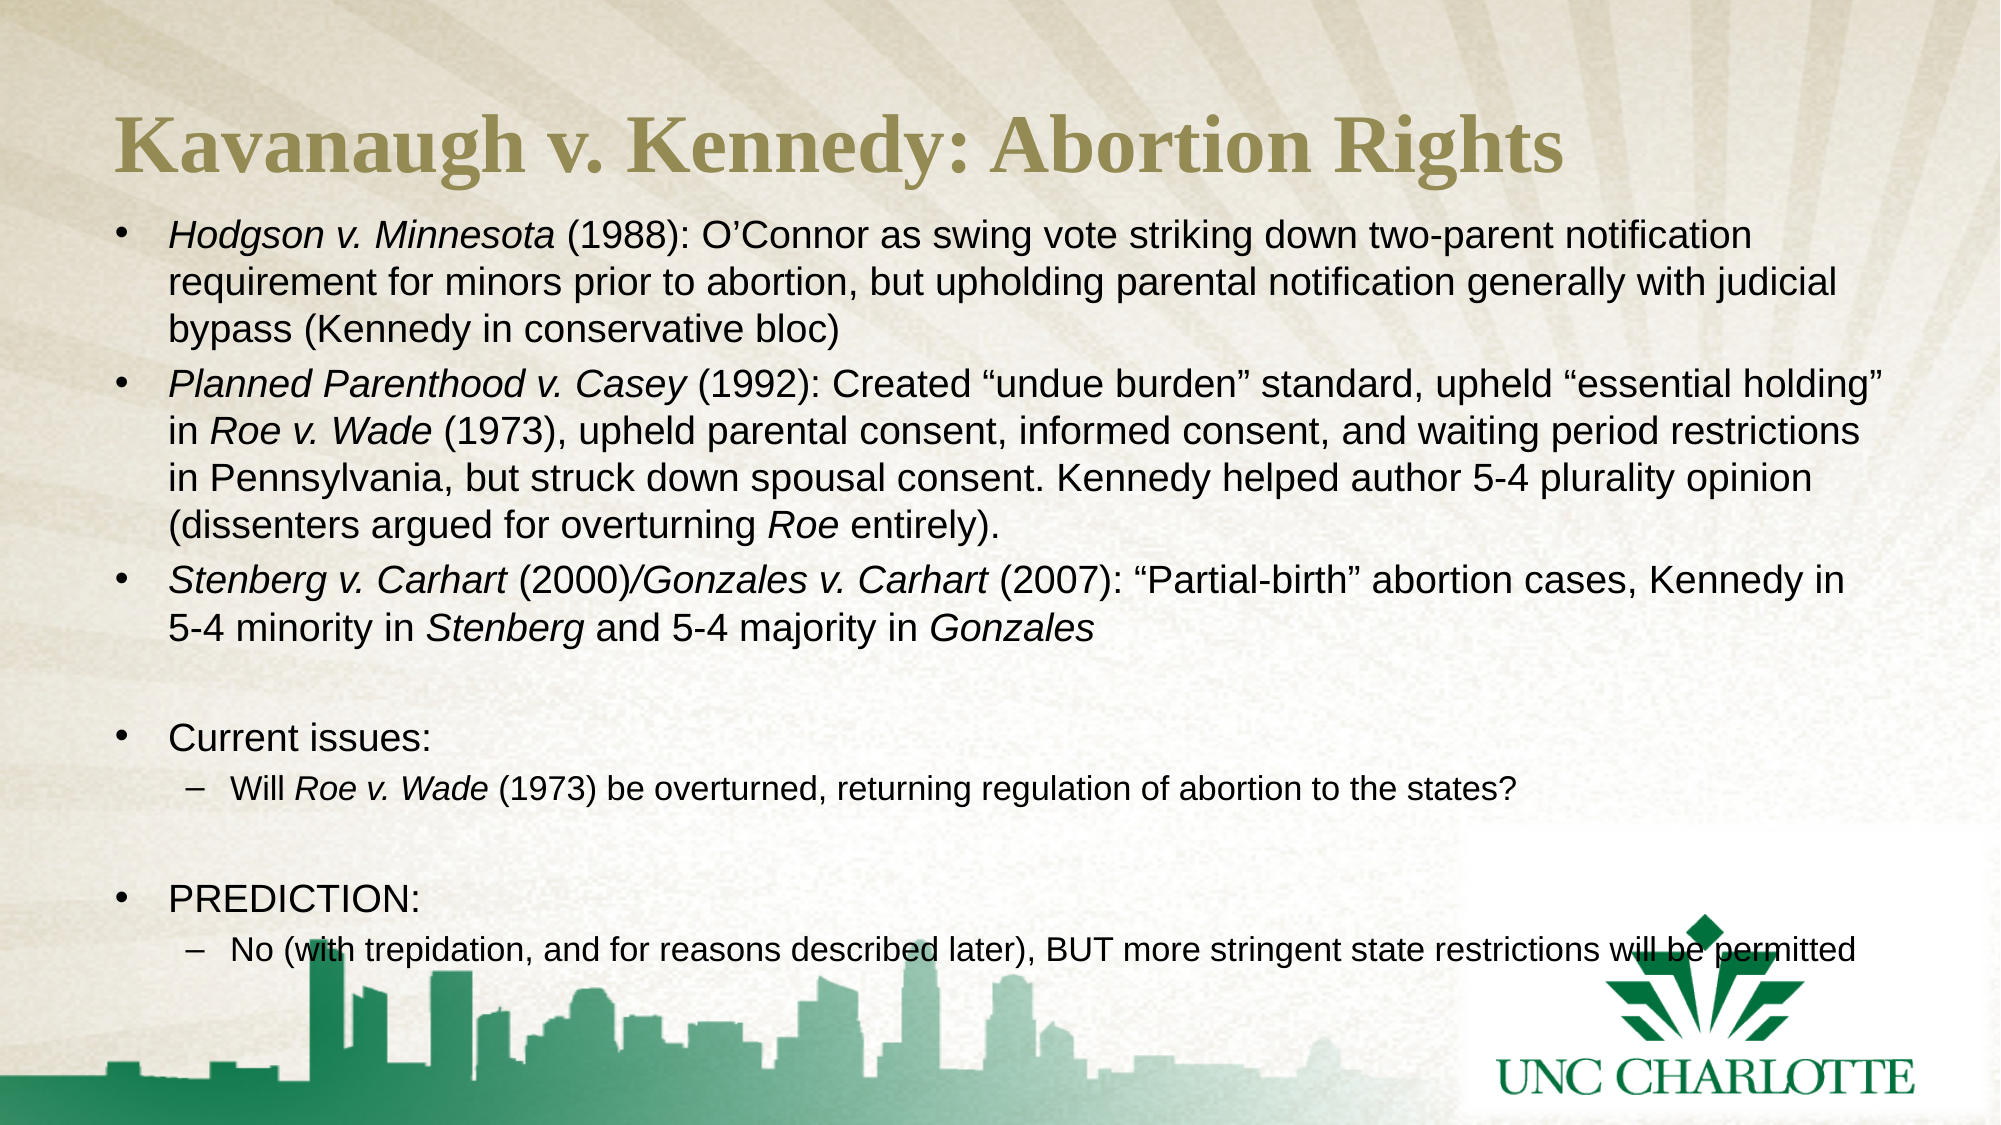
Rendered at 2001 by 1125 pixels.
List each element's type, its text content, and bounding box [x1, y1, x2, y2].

title Kavanaugh v. Kennedy: Abortion Rights [99, 45, 1900, 201]
picture [0, 0, 2001, 1125]
list Hodgson v. Minnesota (1988): O’Connor as swing vote striking down two-parent notification requirement for minors prior to abortion, but upholding parental notification generally with judicial bypass (Kennedy in conservative bloc) Planned Parenthood v. Casey (1992): Created “undue burden” standard, upheld “essential holding” in Roe v. Wade (1973), upheld parental consent, informed consent, and waiting period restrictions in Pennsylvania, but struck down spousal consent. Kennedy helped author 5-4 plurality opinion (dissenters argued for overturning Roe entirely). Stenberg v. Carhart (2000)/Gonzales v. Carhart (2007): “Partial-birth” abortion cases, Kennedy in 5-4 minority in Stenberg and 5-4 majority in Gonzales Current issues: Will Roe v. Wade (1973) be overturned, returning regulation of abortion to the states? PREDICTION: No (with trepidation, and for reasons described later), BUT more stringent state restrictions will be permitted [99, 201, 1900, 996]
